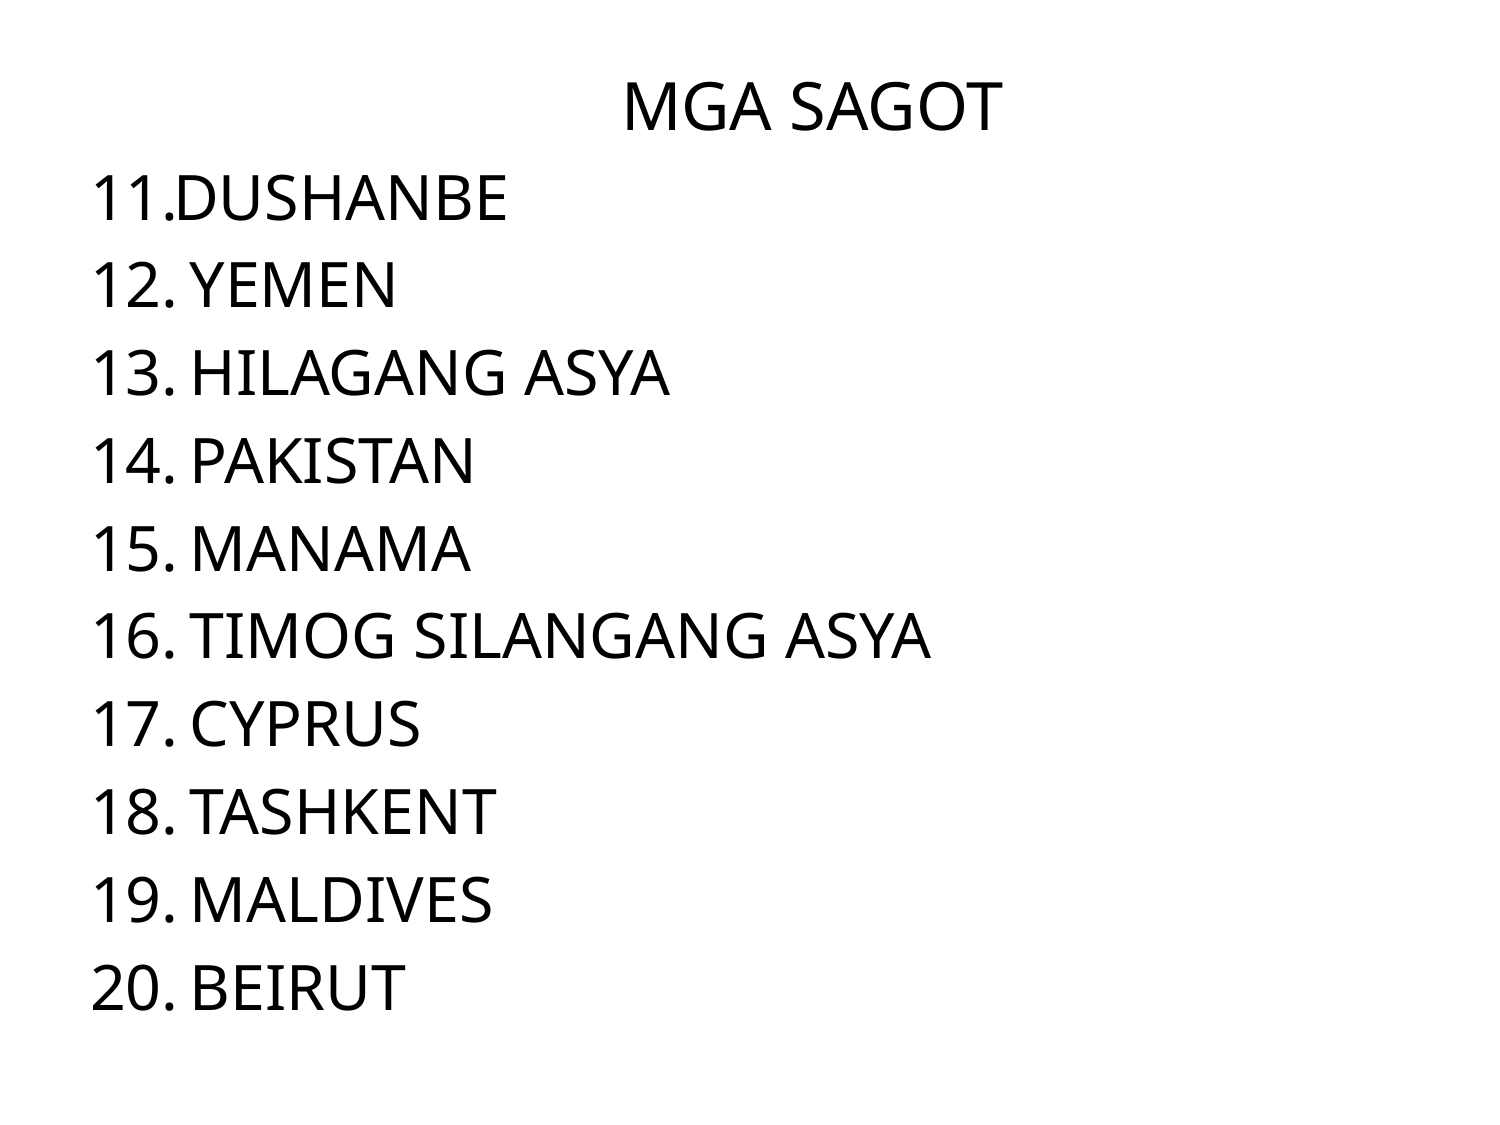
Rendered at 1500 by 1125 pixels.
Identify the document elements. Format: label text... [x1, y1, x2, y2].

title MGA SAGOT [487, 37, 1138, 149]
list DUSHANBE YEMEN HILAGANG ASYA PAKISTAN MANAMA TIMOG SILANGANG ASYA CYPRUS TASHKENT MALDIVES BEIRUT [75, 149, 1425, 1038]
